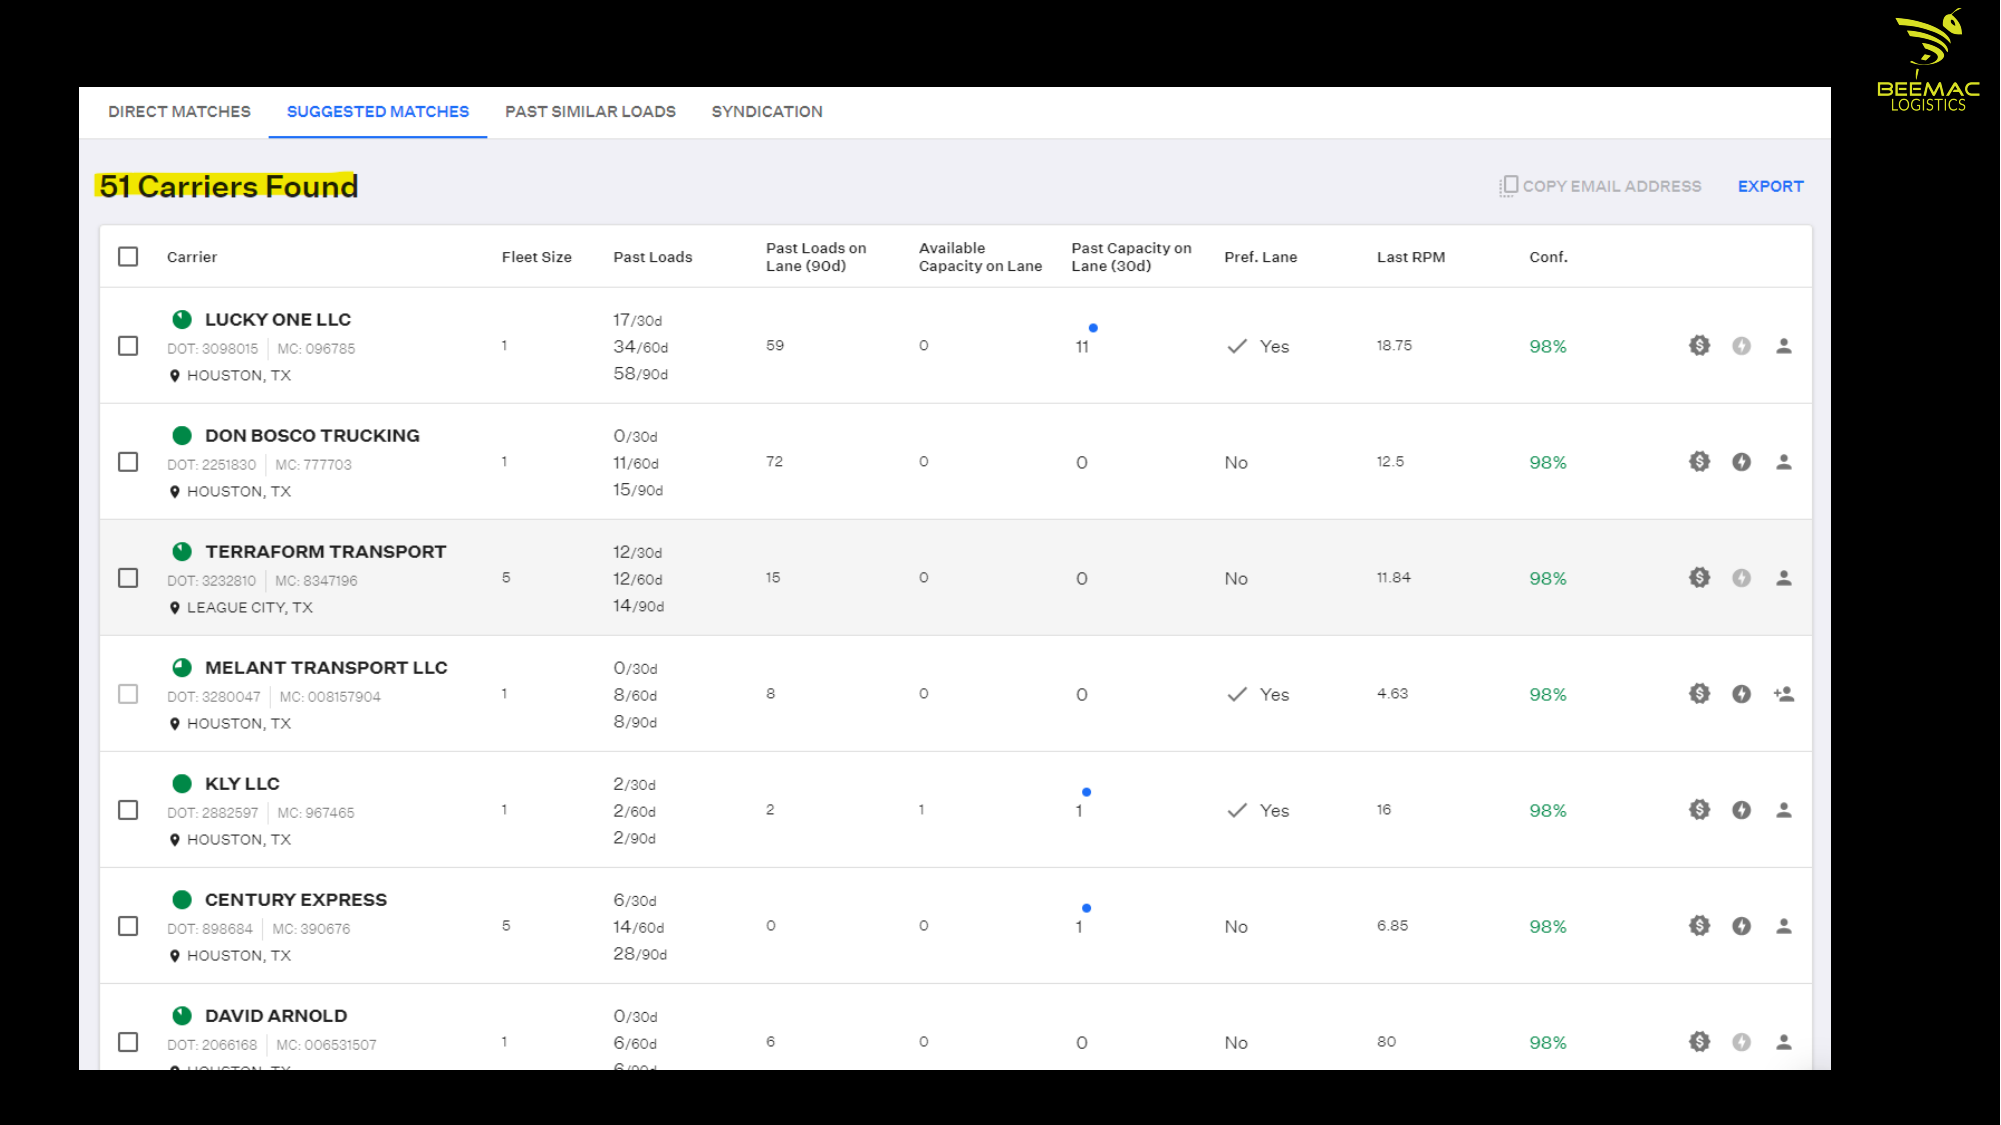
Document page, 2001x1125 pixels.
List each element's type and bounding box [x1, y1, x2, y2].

picture [79, 87, 1831, 1070]
picture [1868, 0, 1989, 113]
